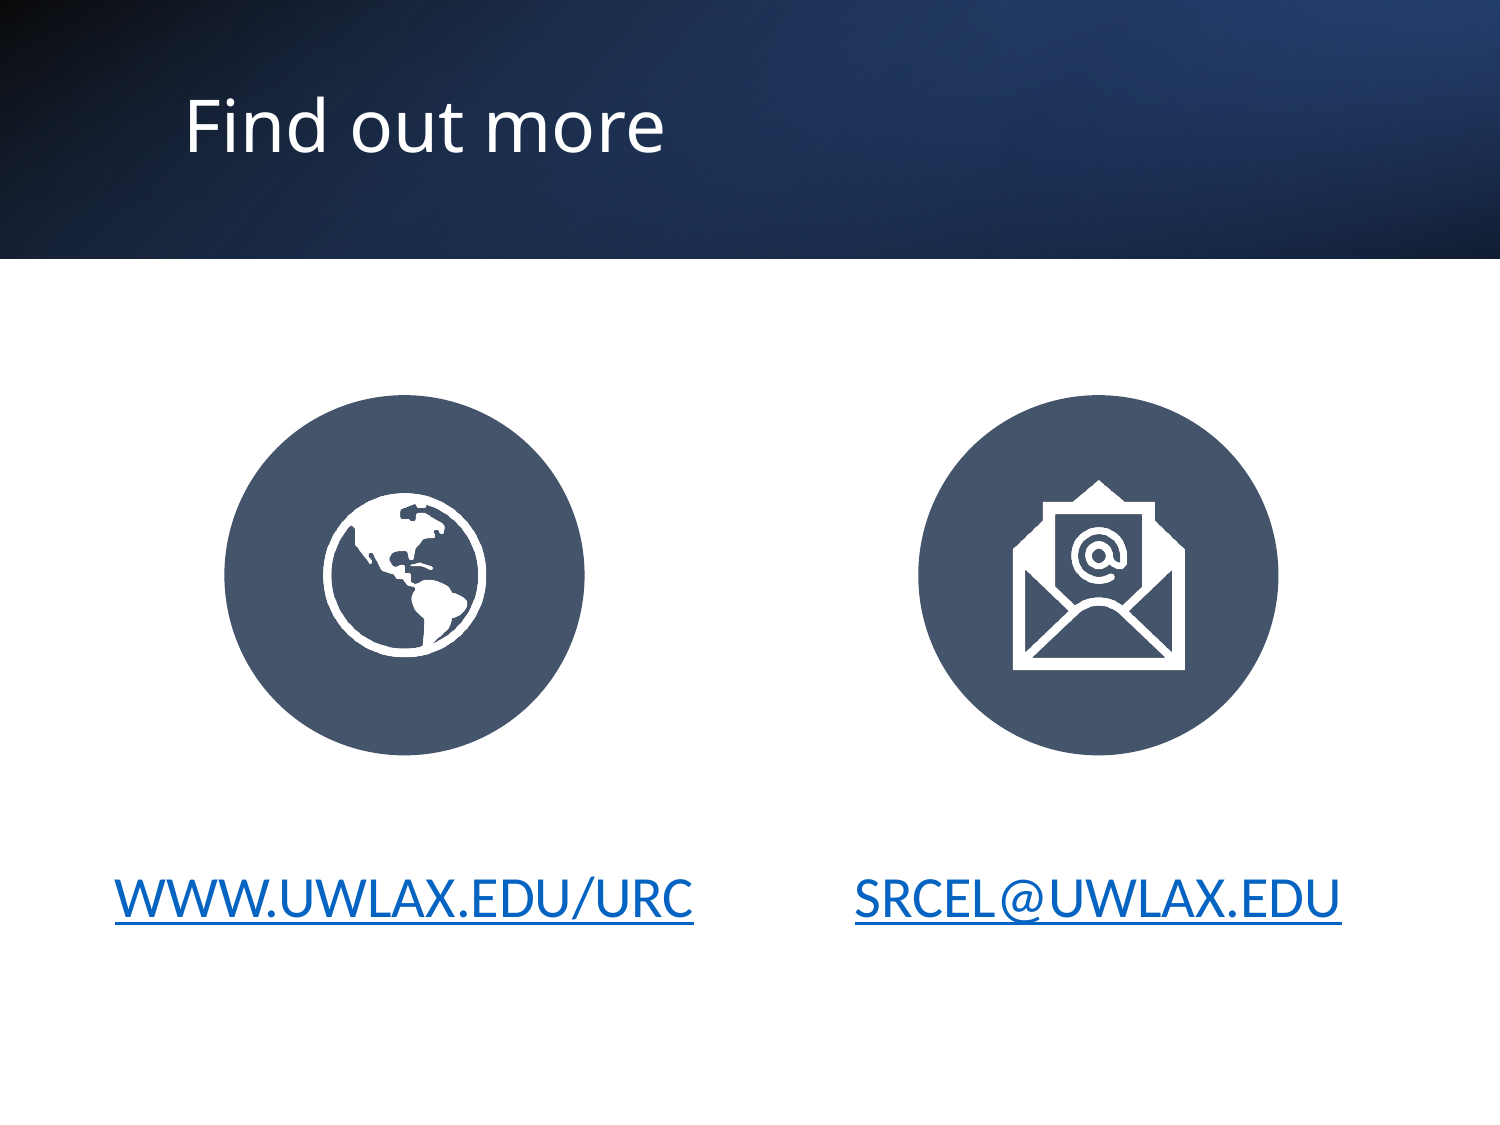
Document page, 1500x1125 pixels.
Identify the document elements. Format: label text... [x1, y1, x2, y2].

title Find out more [168, 57, 1405, 202]
text_box [0, 0, 1500, 260]
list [79, 346, 1424, 1035]
text_box [0, 260, 1500, 1125]
